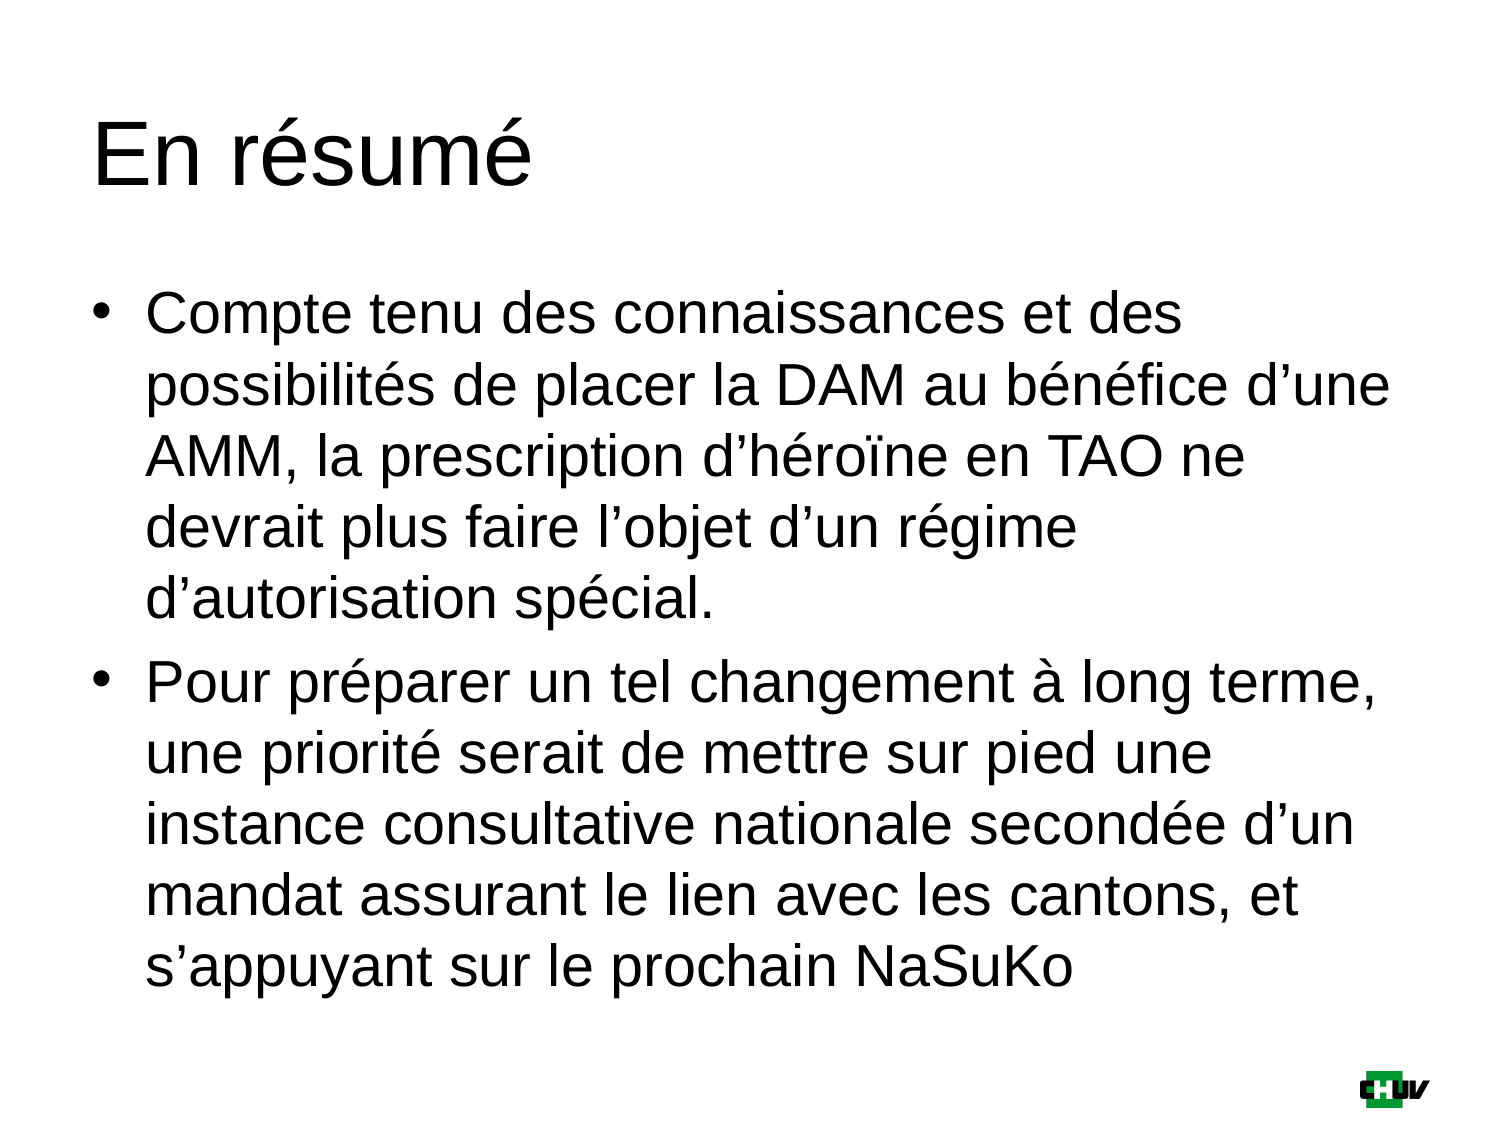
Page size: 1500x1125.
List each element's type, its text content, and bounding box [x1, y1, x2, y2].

title En résumé [76, 54, 1427, 243]
list Compte tenu des connaissances et des possibilités de placer la DAM au bénéfice d’une AMM, la prescription d’héroïne en TAO ne devrait plus faire l’objet d’un régime d’autorisation spécial. Pour préparer un tel changement à long terme, une priorité serait de mettre sur pied une instance consultative nationale secondée d’un mandat assurant le lien avec les cantons, et s’appuyant sur le prochain NaSuKo [76, 267, 1447, 1010]
picture [1360, 1071, 1430, 1108]
